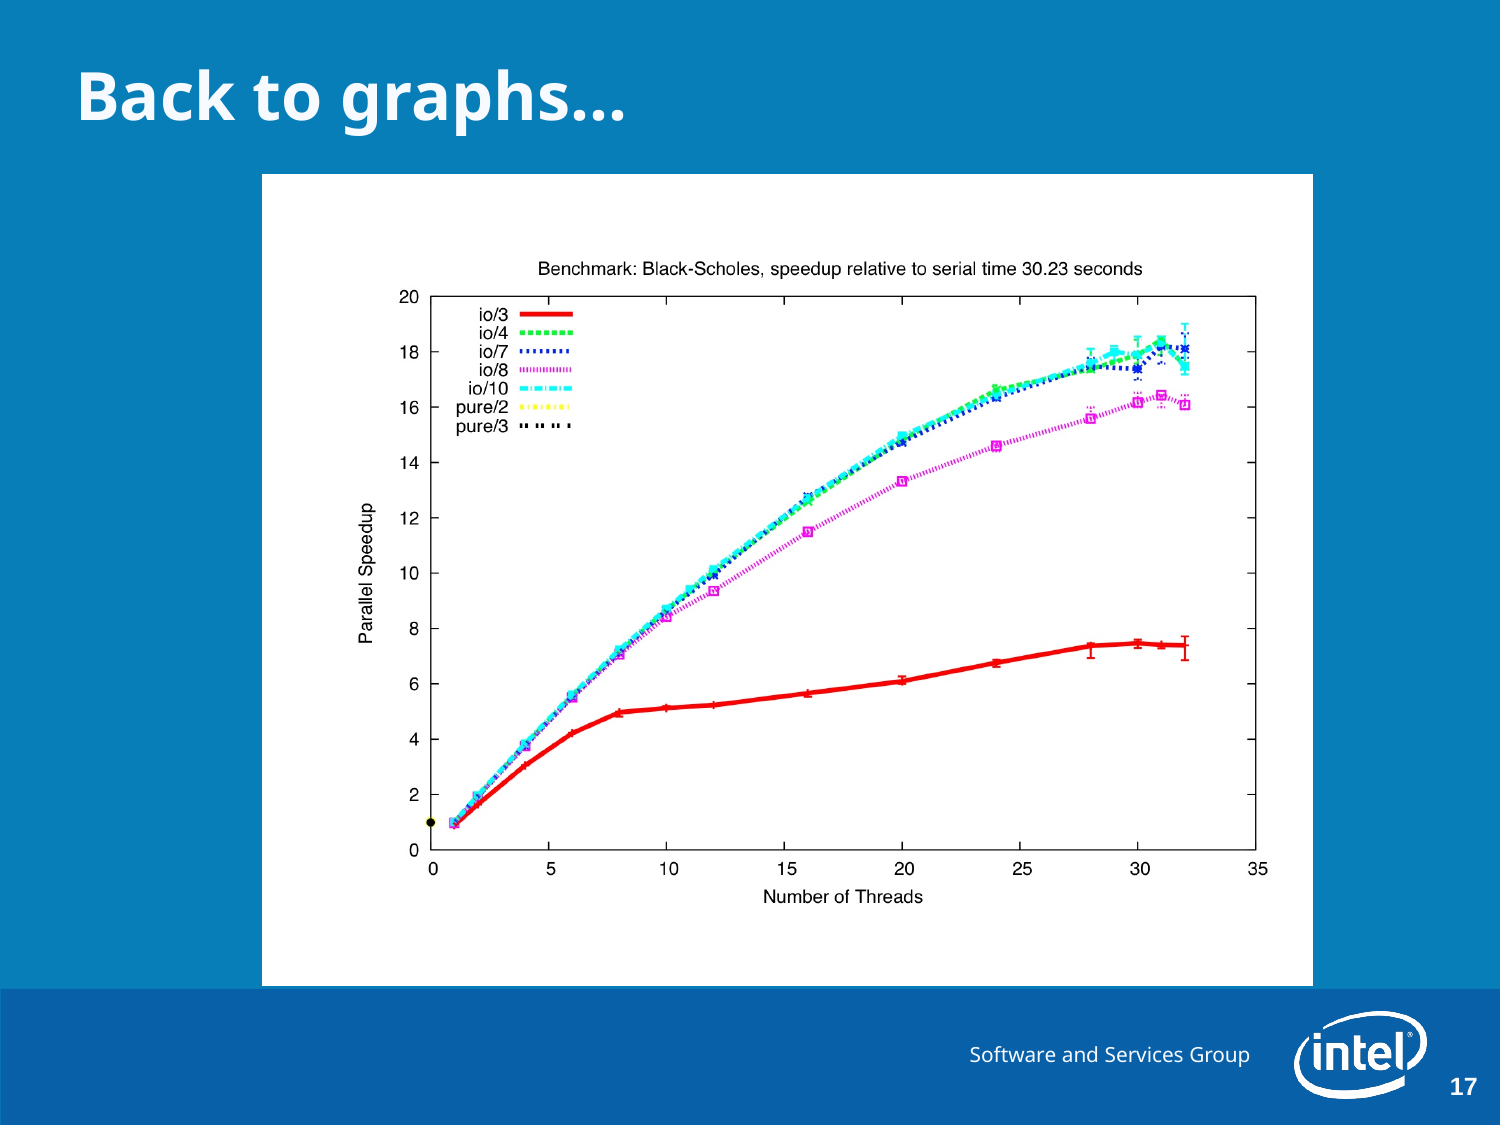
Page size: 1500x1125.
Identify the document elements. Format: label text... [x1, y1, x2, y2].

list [262, 174, 1313, 987]
title Back to graphs… [74, 53, 1424, 203]
picture [1294, 1011, 1427, 1099]
